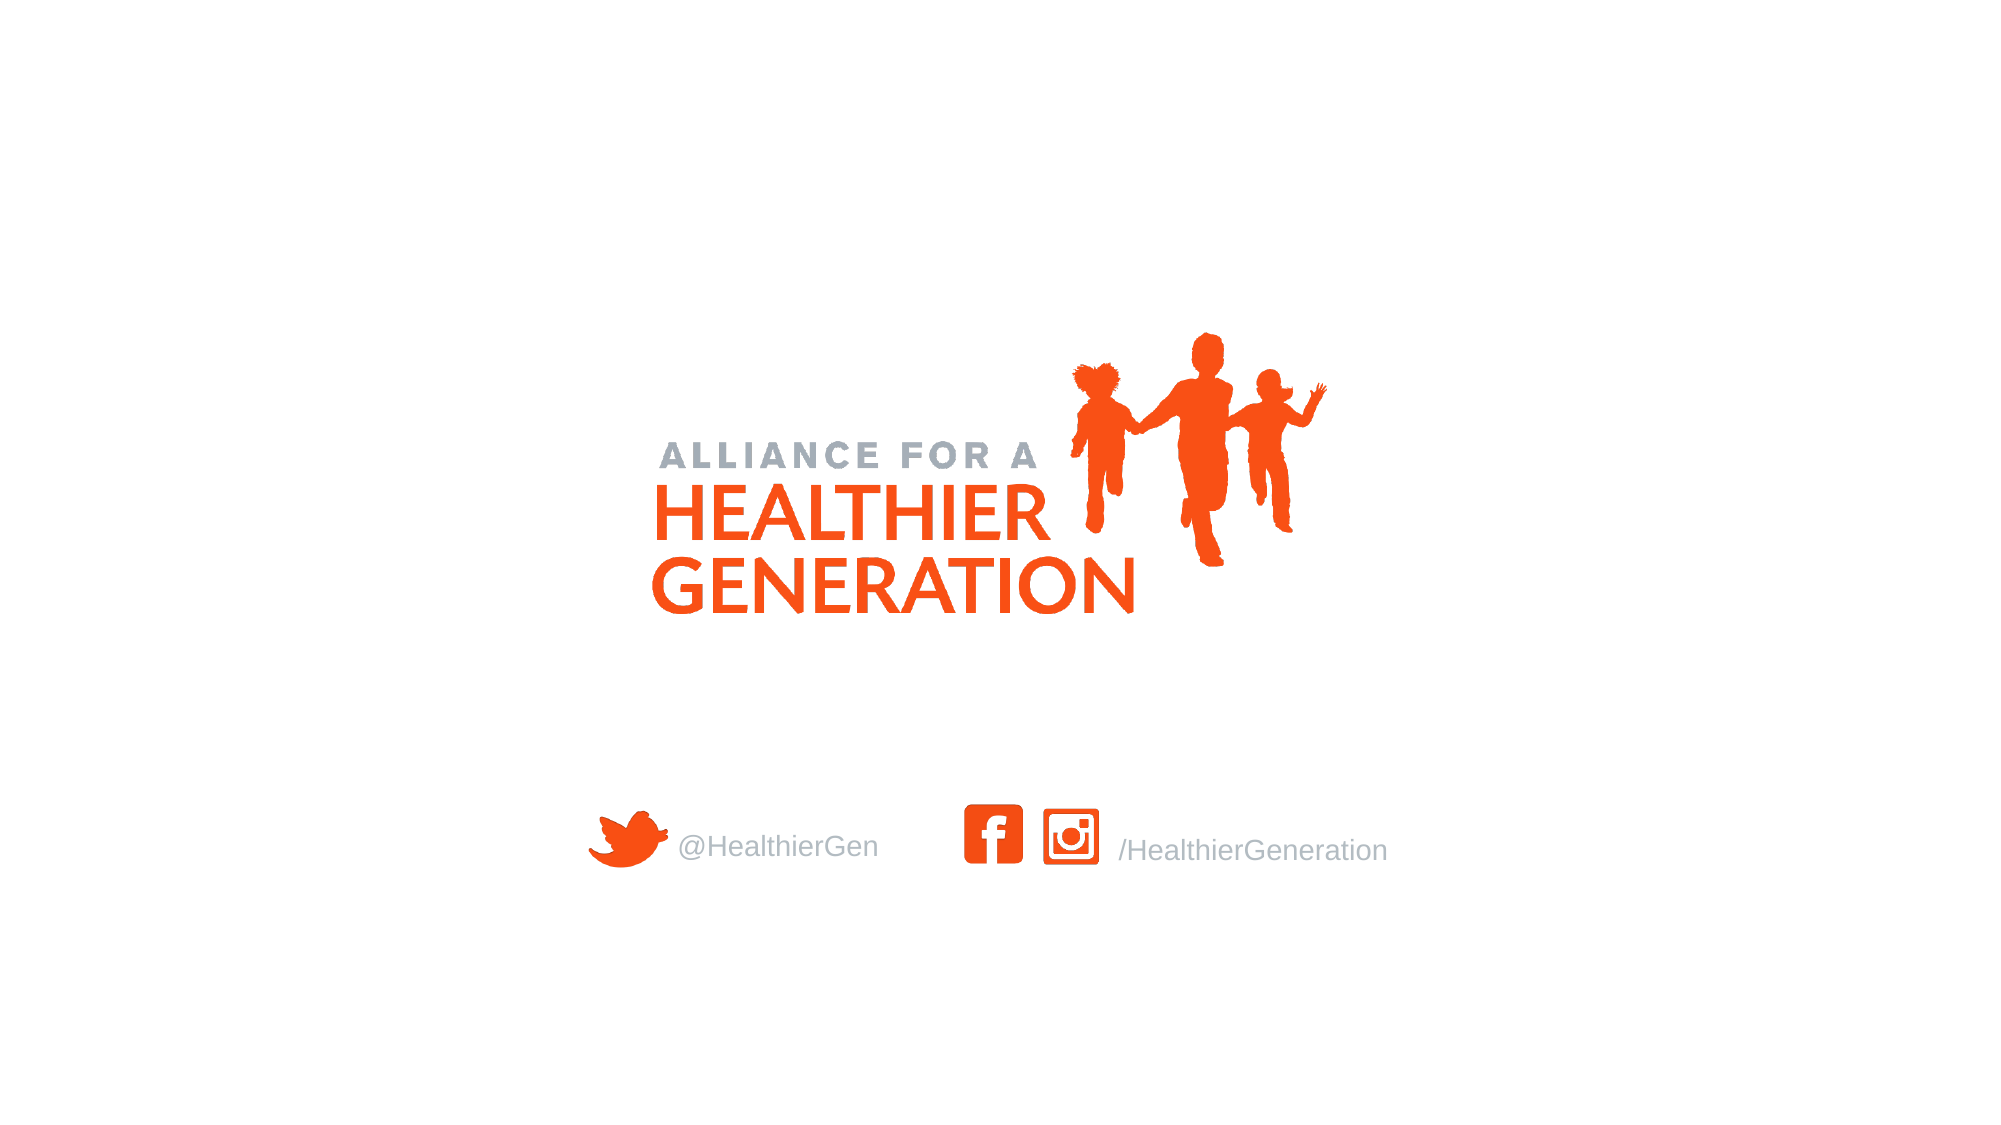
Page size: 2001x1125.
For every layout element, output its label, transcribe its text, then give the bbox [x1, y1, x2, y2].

picture [896, 796, 1113, 880]
picture [505, 237, 1447, 709]
picture [549, 799, 709, 879]
text_box @HealthierGen [709, 819, 896, 862]
text_box /HealthierGeneration [1113, 824, 1442, 867]
